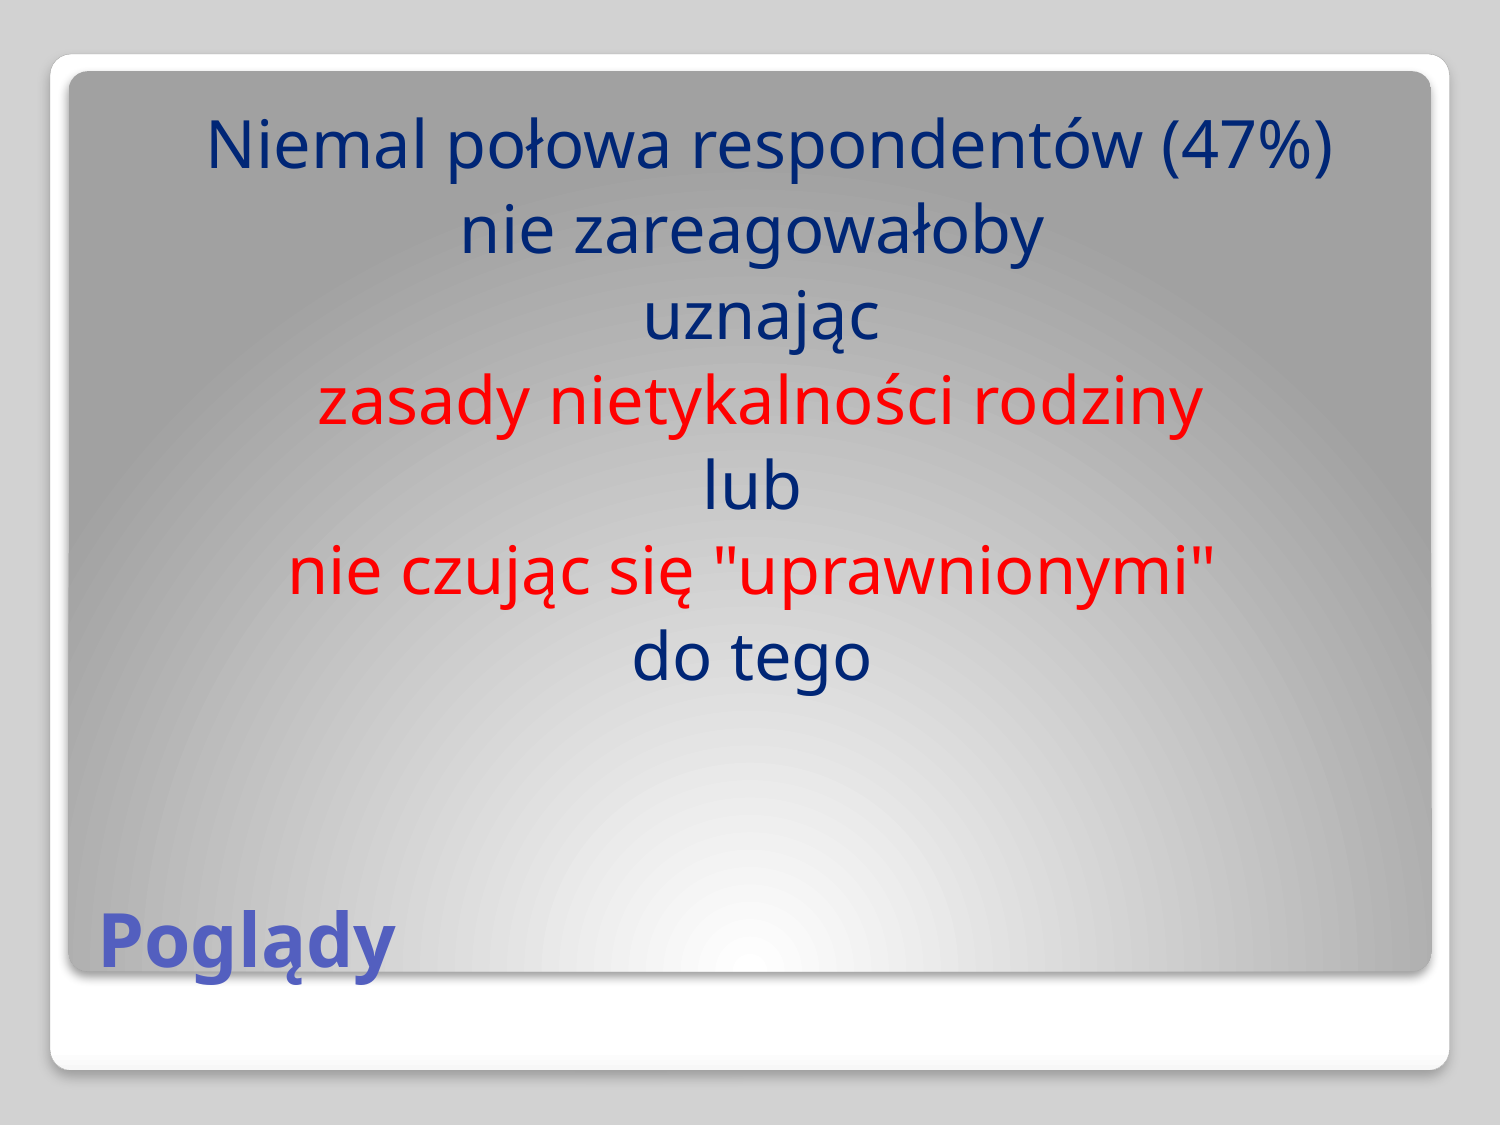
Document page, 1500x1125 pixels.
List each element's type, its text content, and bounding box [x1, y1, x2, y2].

title Poglądy [82, 817, 1425, 990]
list Niemal połowa respondentów (47%) nie zareagowałoby uznając zasady nietykalności rodziny lub nie czując się "uprawnionymi" do tego [82, 86, 1425, 774]
